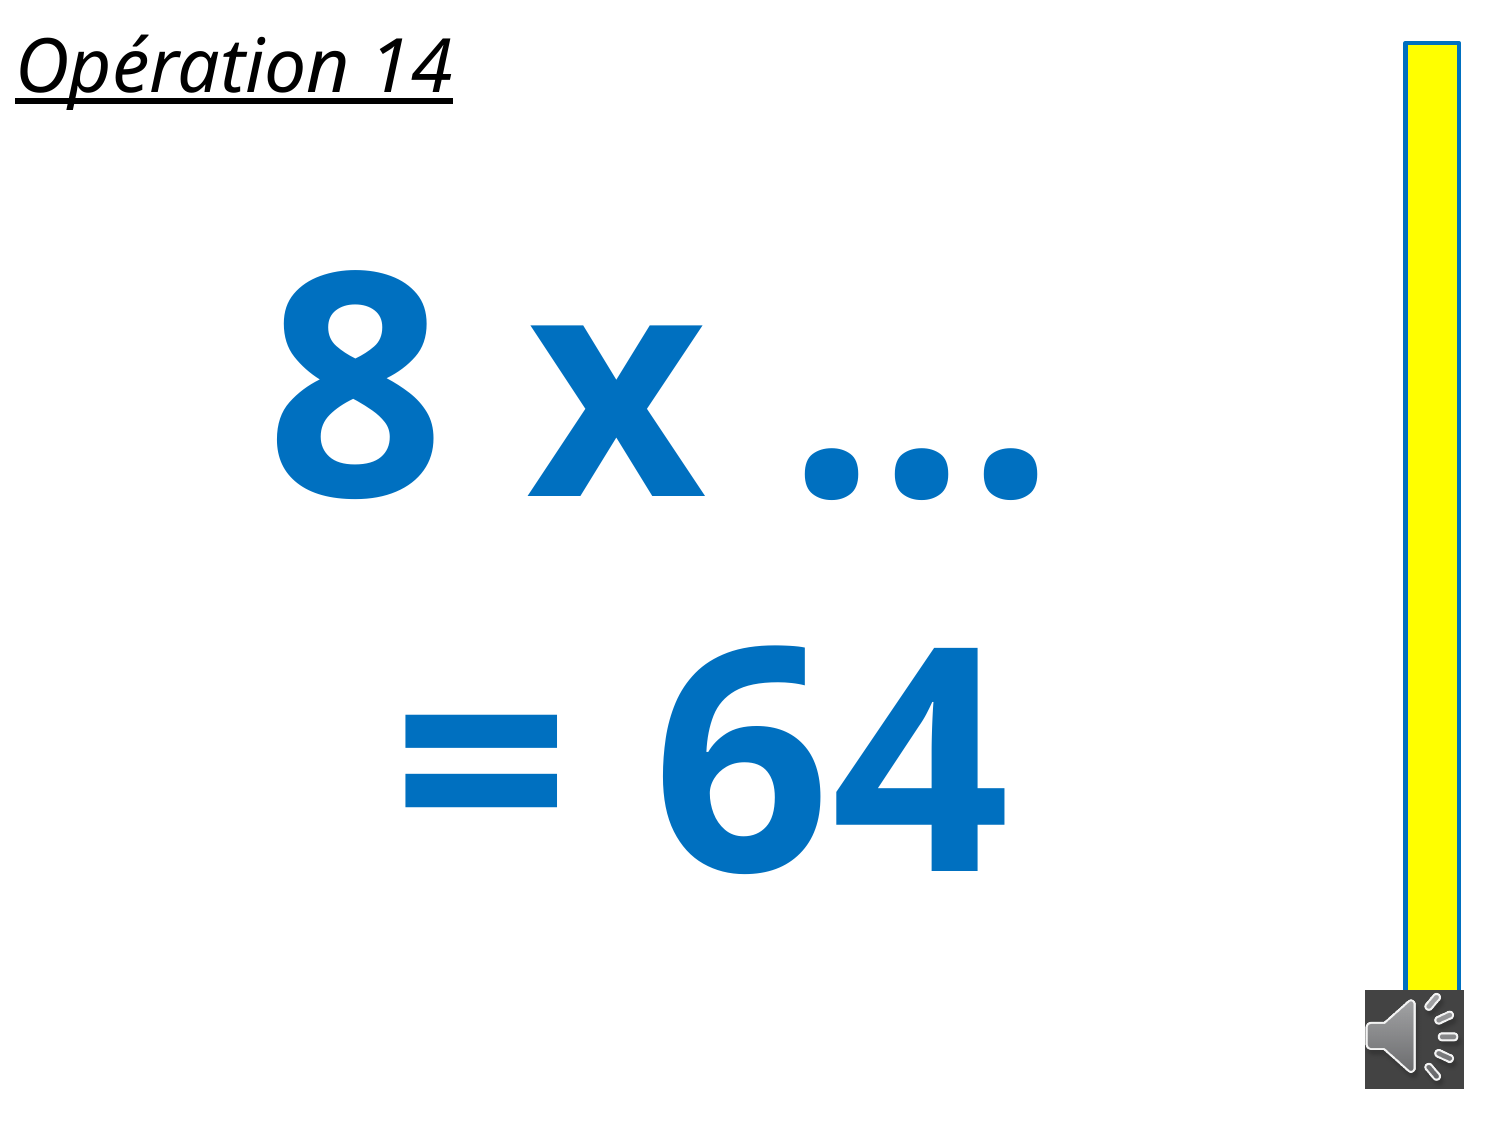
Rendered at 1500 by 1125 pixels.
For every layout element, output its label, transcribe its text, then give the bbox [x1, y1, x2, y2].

title Opération 14 [0, 0, 502, 126]
picture [1364, 989, 1465, 1090]
text_box 8 x ... = 64 [0, 176, 1403, 941]
text_box [1403, 41, 1461, 987]
